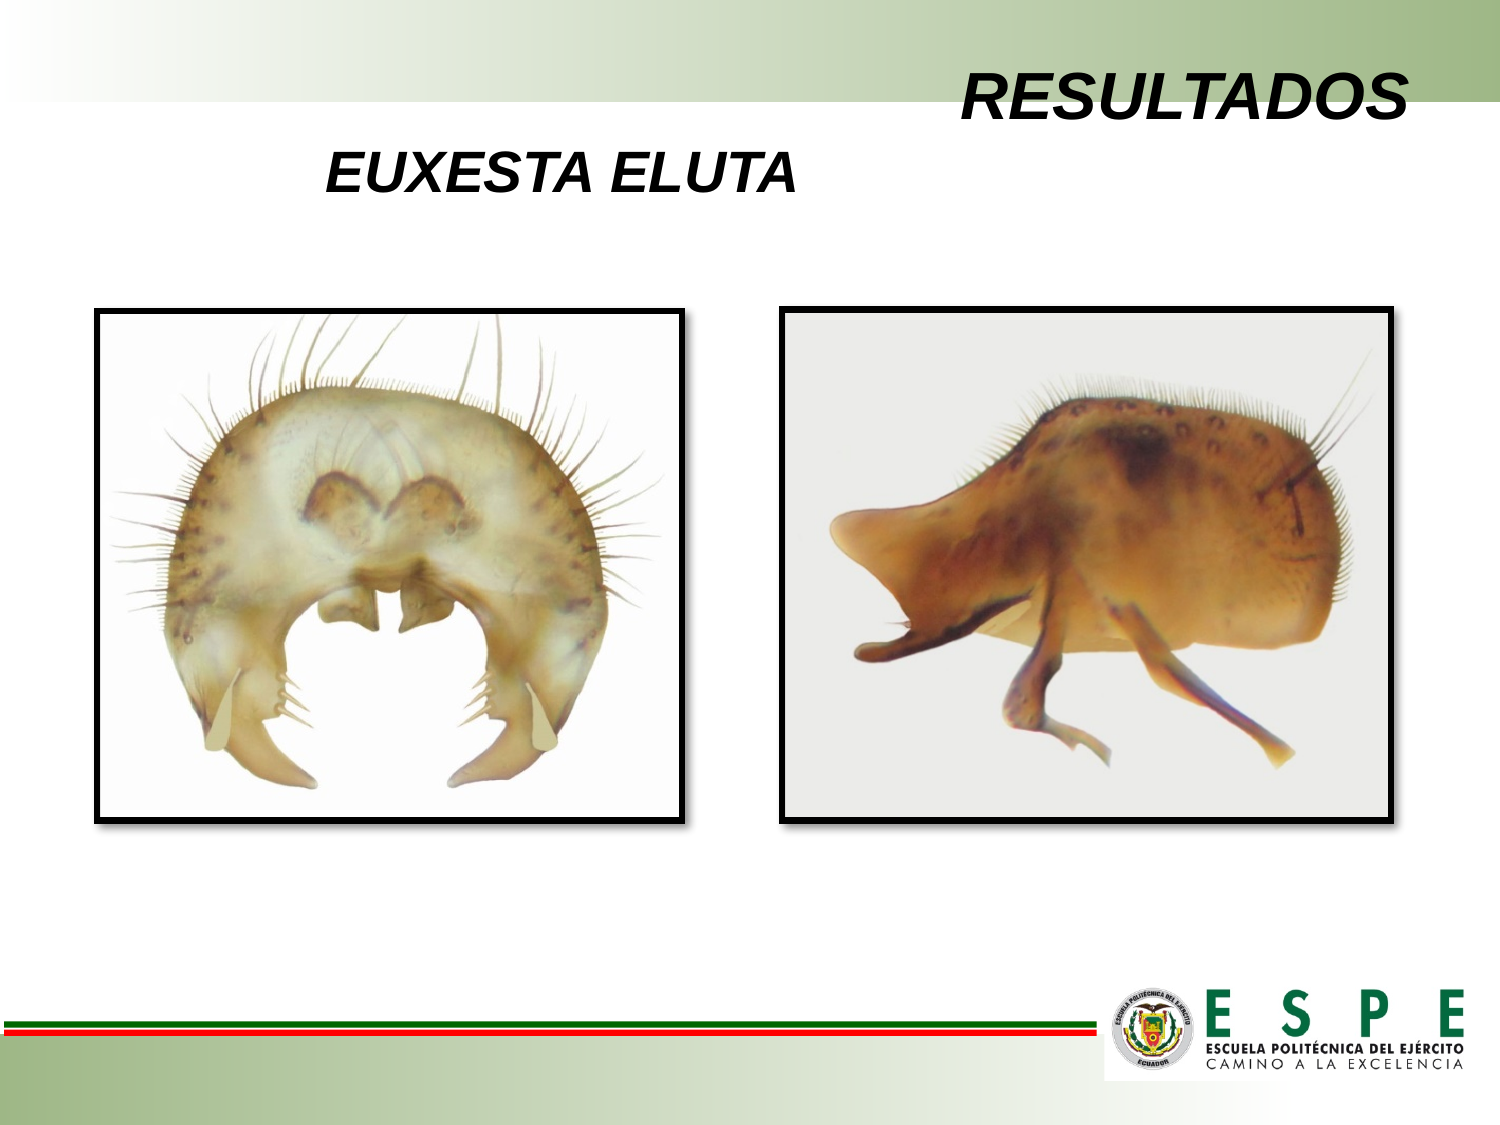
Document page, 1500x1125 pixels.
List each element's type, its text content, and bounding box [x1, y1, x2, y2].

title EUXESTA ELUTA [0, 127, 1238, 315]
picture [100, 314, 680, 818]
picture [785, 312, 1389, 818]
text_box RESULTADOS [74, 45, 1425, 176]
picture [1104, 976, 1483, 1081]
